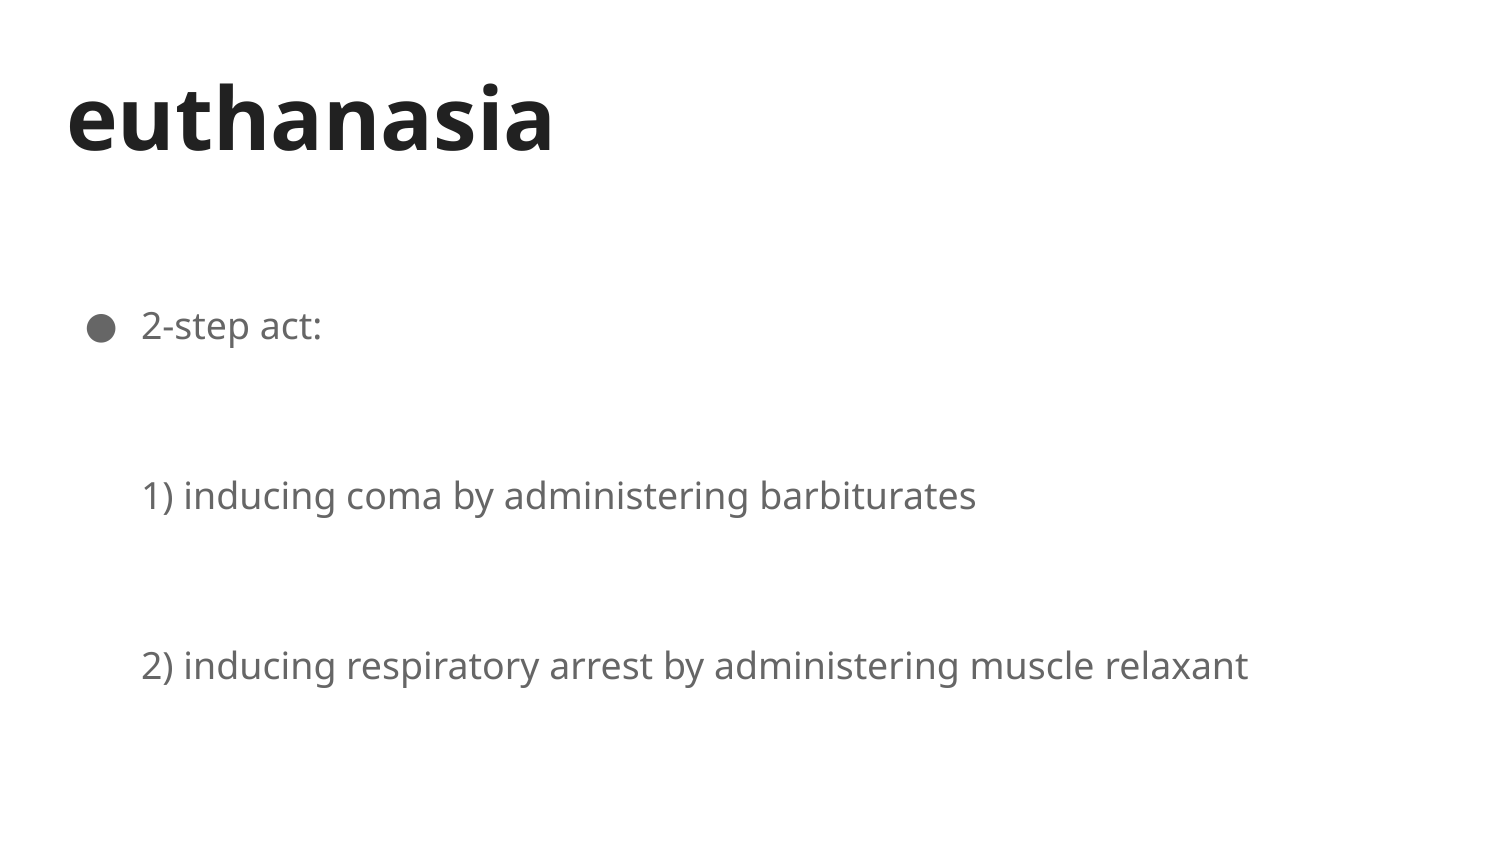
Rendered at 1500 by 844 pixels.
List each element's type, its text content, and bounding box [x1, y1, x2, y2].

title euthanasia [51, 48, 1449, 180]
list 2-step act: 1) inducing coma by administering barbiturates 2) inducing respiratory arrest by administering muscle relaxant [51, 201, 1449, 818]
